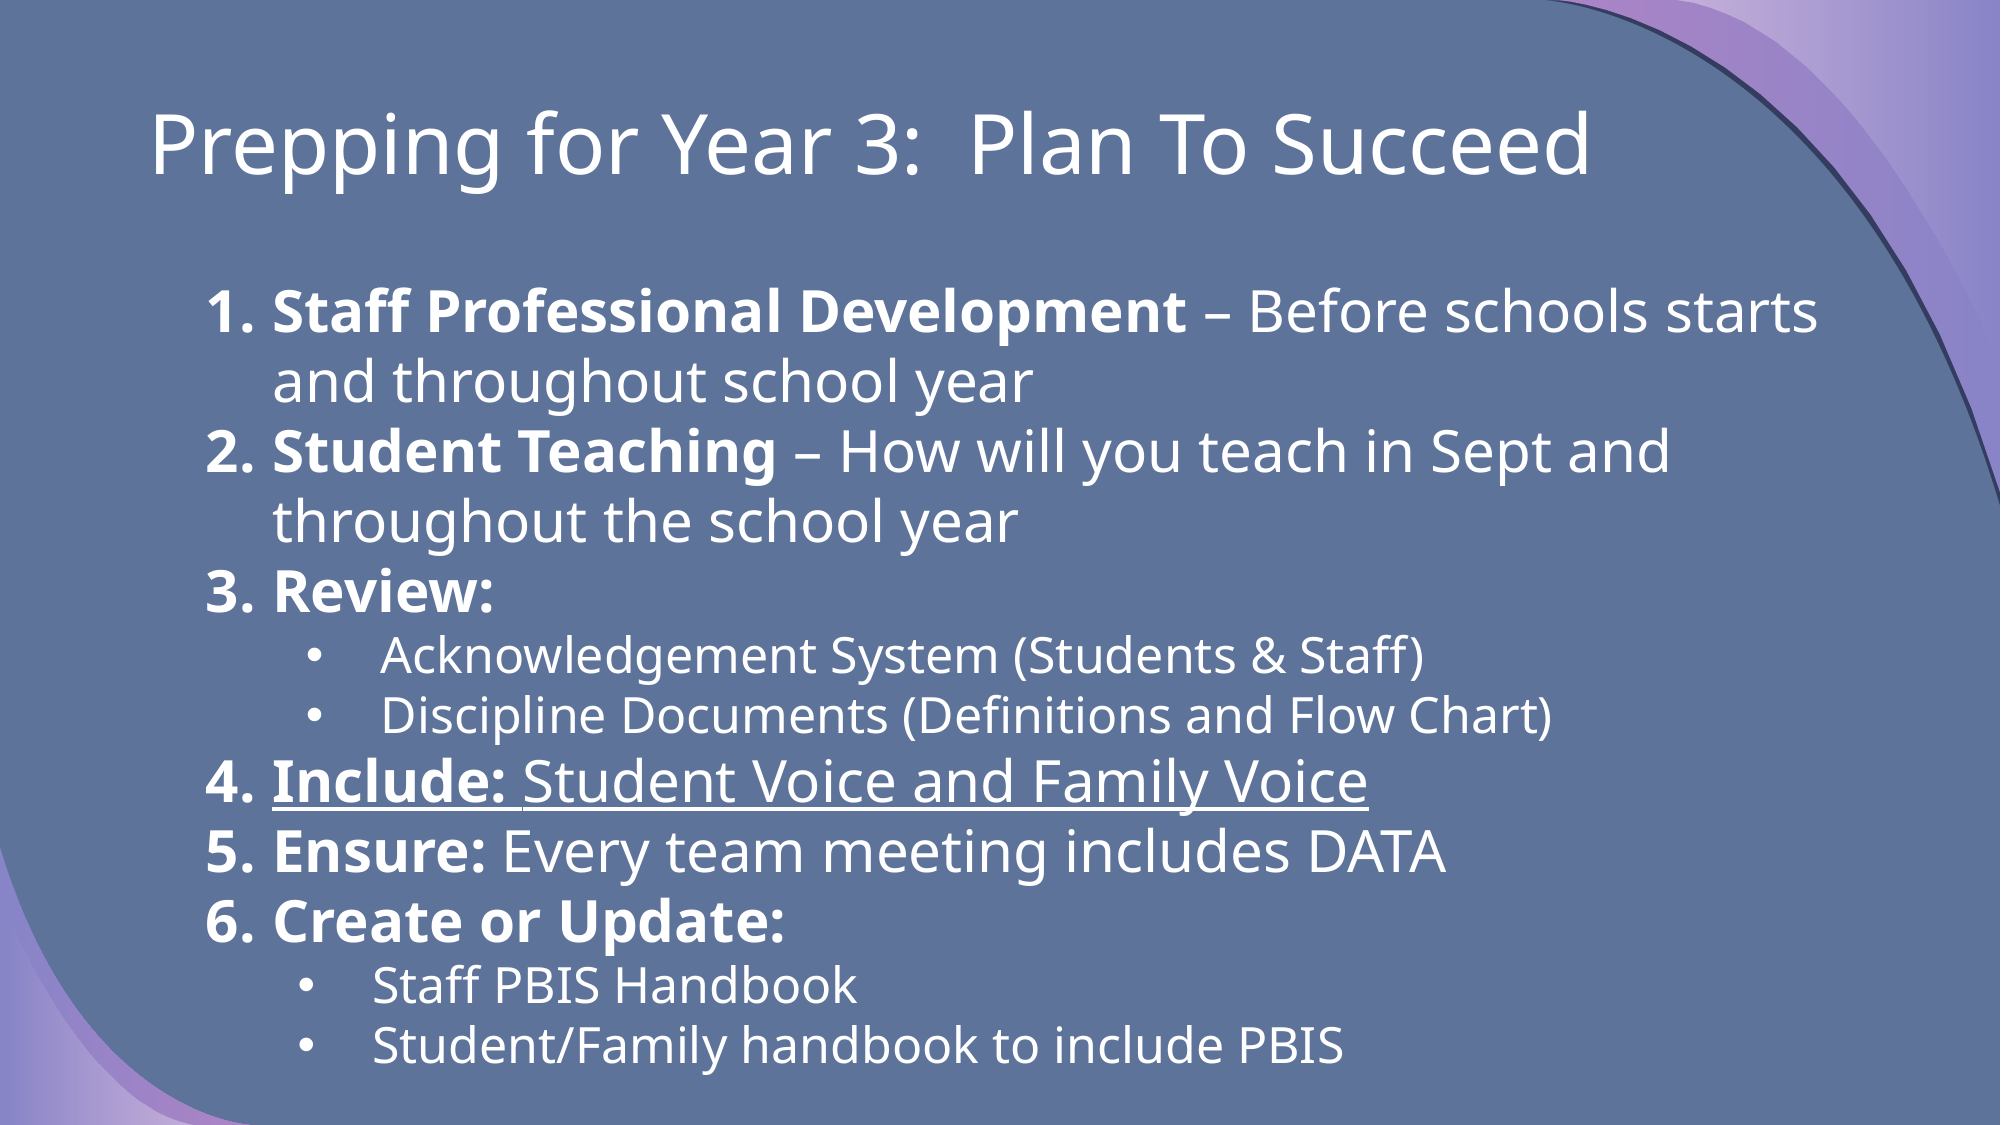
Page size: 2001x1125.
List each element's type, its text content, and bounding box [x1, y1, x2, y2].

title Prepping for Year 3: Plan To Succeed [133, 76, 1728, 216]
list Staff Professional Development – Before schools starts and throughout school year Student Teaching – How will you teach in Sept and throughout the school year Review: Acknowledgement System (Students & Staff) Discipline Documents (Definitions and Flow Chart) Include: Student Voice and Family Voice Ensure: Every team meeting includes DATA Create or Update: Staff PBIS Handbook Student/Family handbook to include PBIS [157, 258, 1843, 1007]
